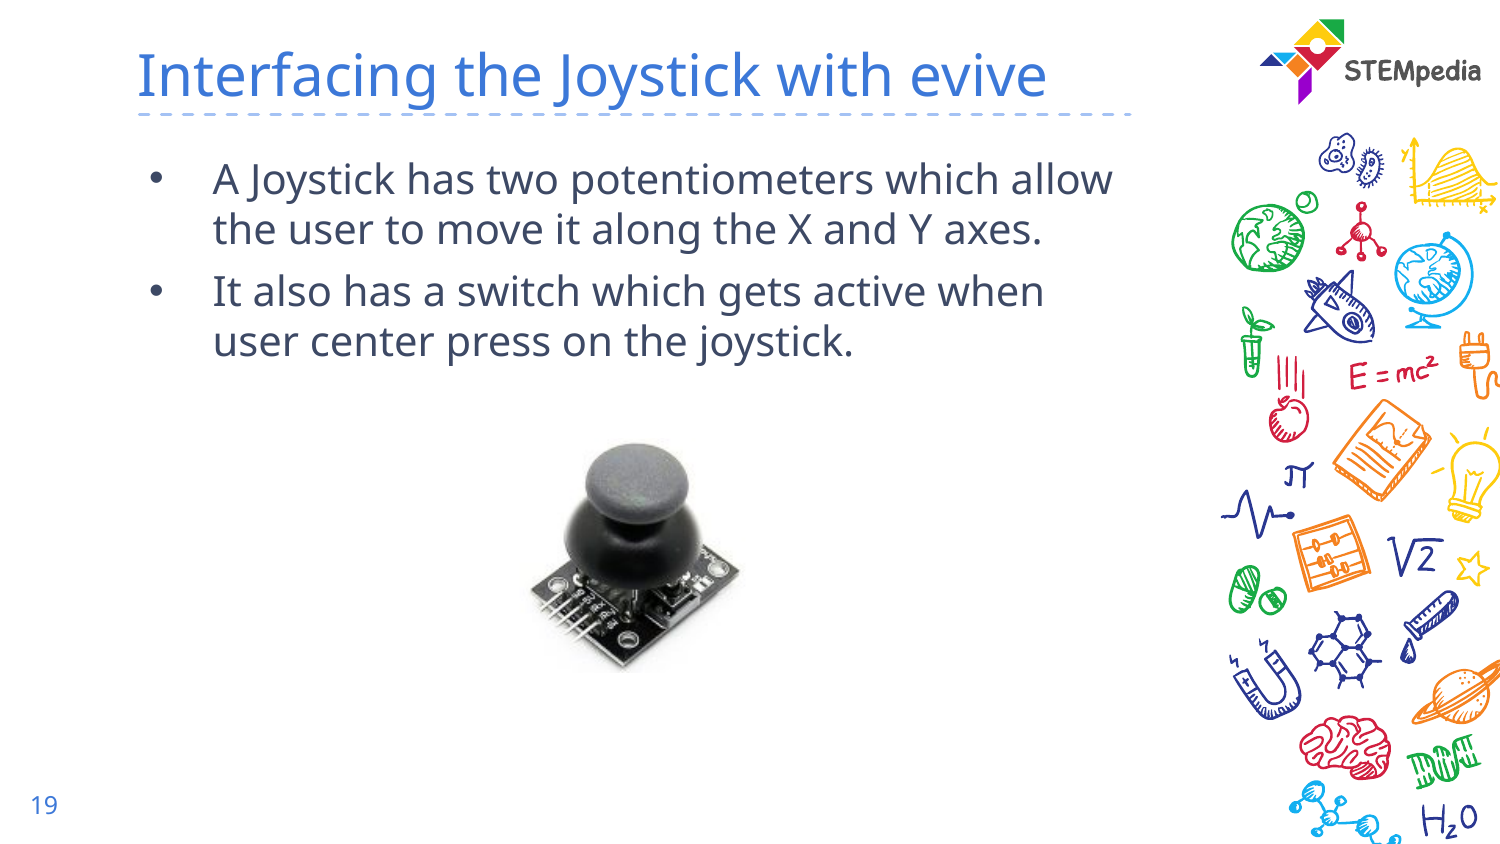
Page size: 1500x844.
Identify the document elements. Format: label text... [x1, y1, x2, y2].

list A Joystick has two potentiometers which allow the user to move it along the X and Y axes. It also has a switch which gets active when user center press on the joystick. [122, 137, 1130, 806]
picture [469, 438, 783, 674]
title Interfacing the Joystick with evive [122, 0, 1130, 123]
slide_number 19 [14, 774, 105, 840]
